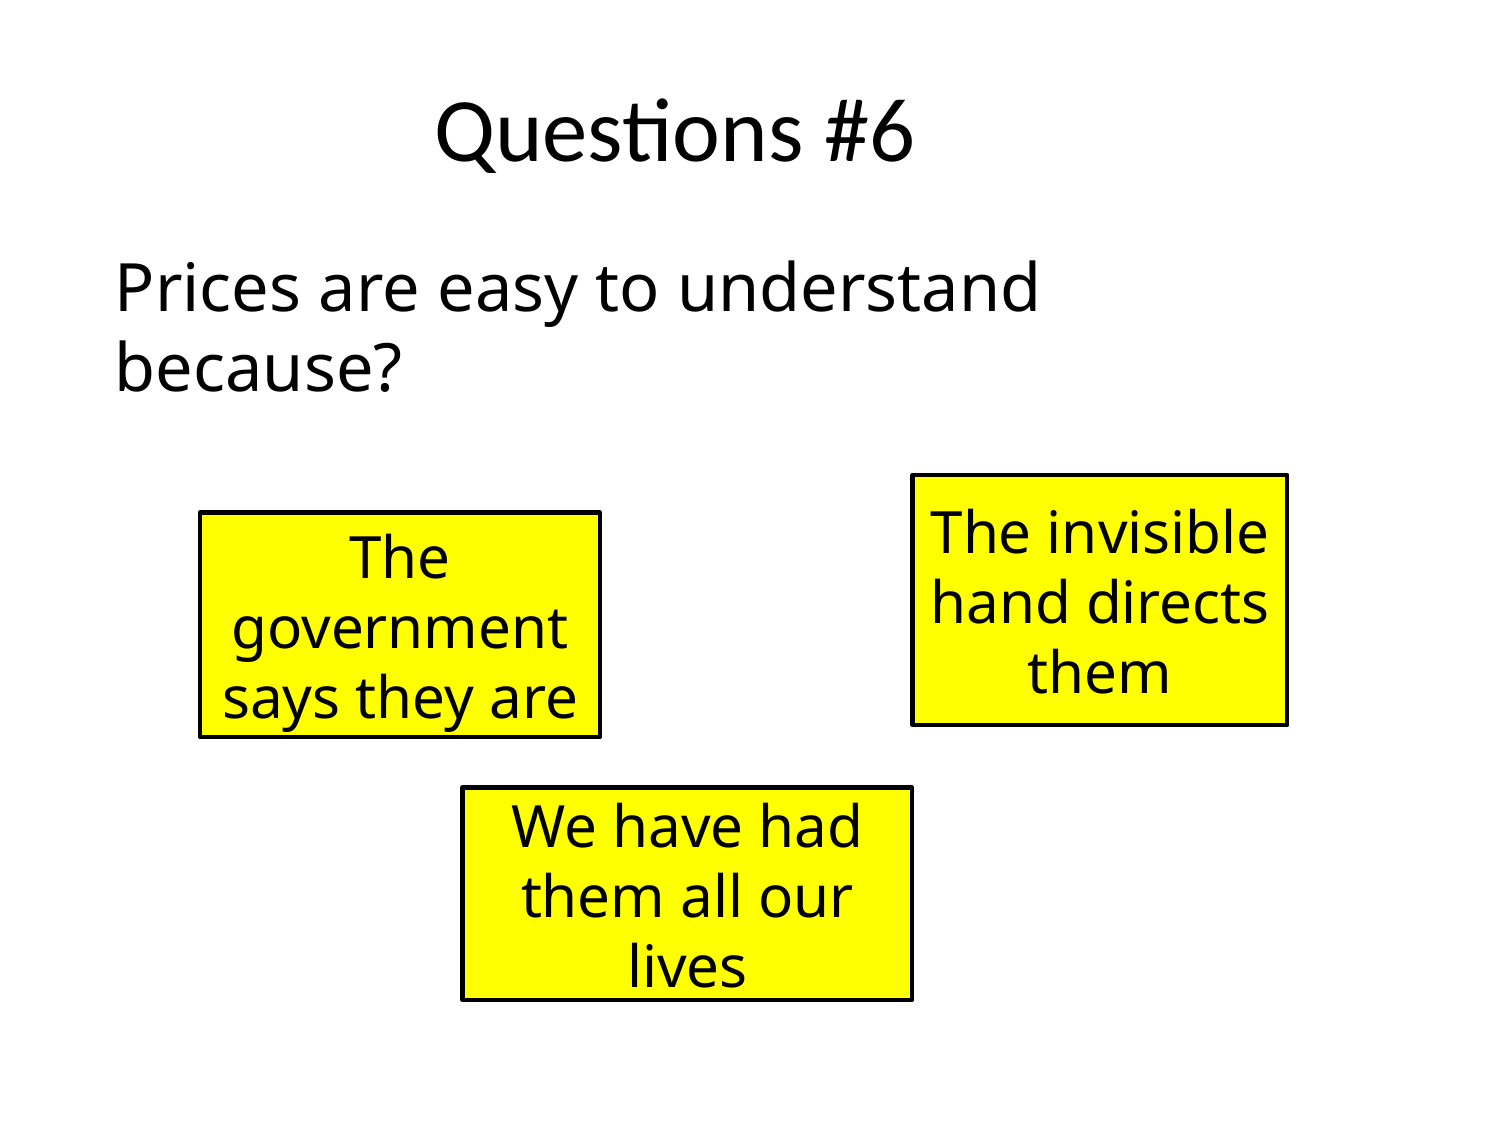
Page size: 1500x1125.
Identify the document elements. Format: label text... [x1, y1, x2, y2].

title Questions #6 [112, 62, 1238, 188]
text_box We have had them all our lives [462, 787, 913, 1000]
text_box The invisible hand directs them [912, 474, 1288, 725]
text_box The government says they are [200, 512, 600, 738]
subtitle Prices are easy to understand because? [99, 237, 1275, 500]
